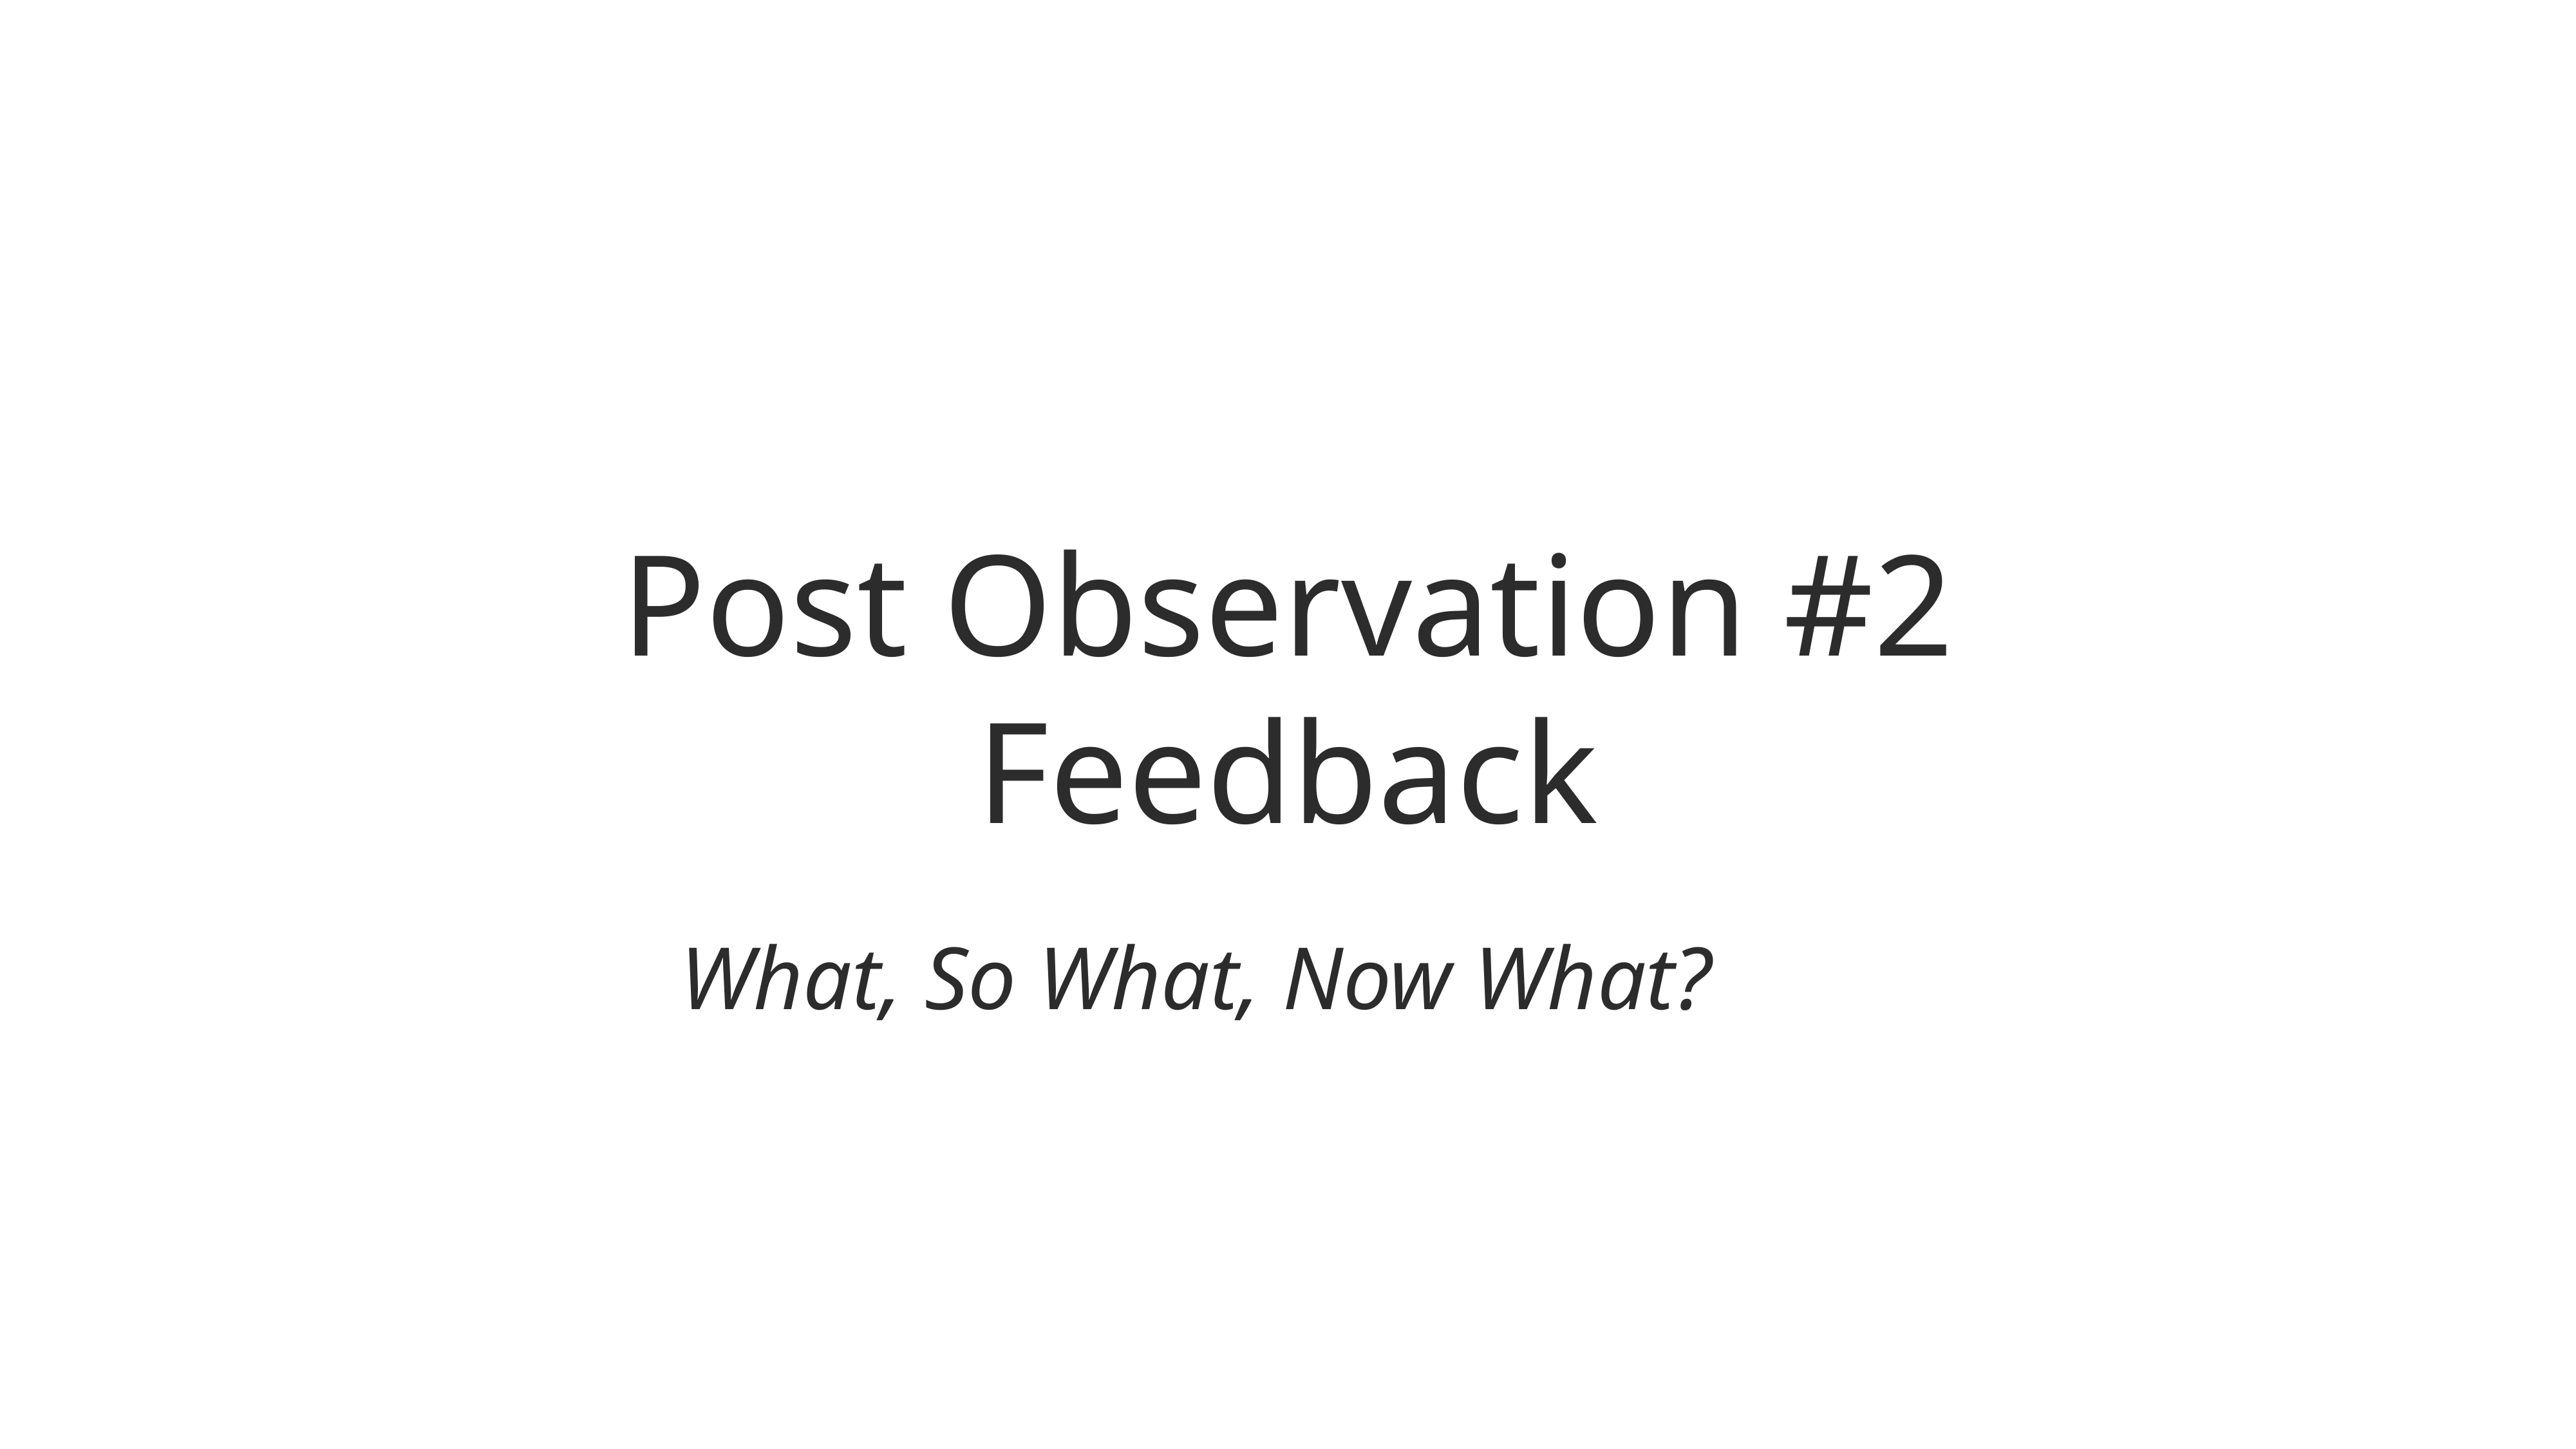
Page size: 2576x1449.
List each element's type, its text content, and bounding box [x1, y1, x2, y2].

list What, So What, Now What? [654, 910, 1922, 1347]
title Post Observation #2 Feedback [545, 157, 2031, 864]
